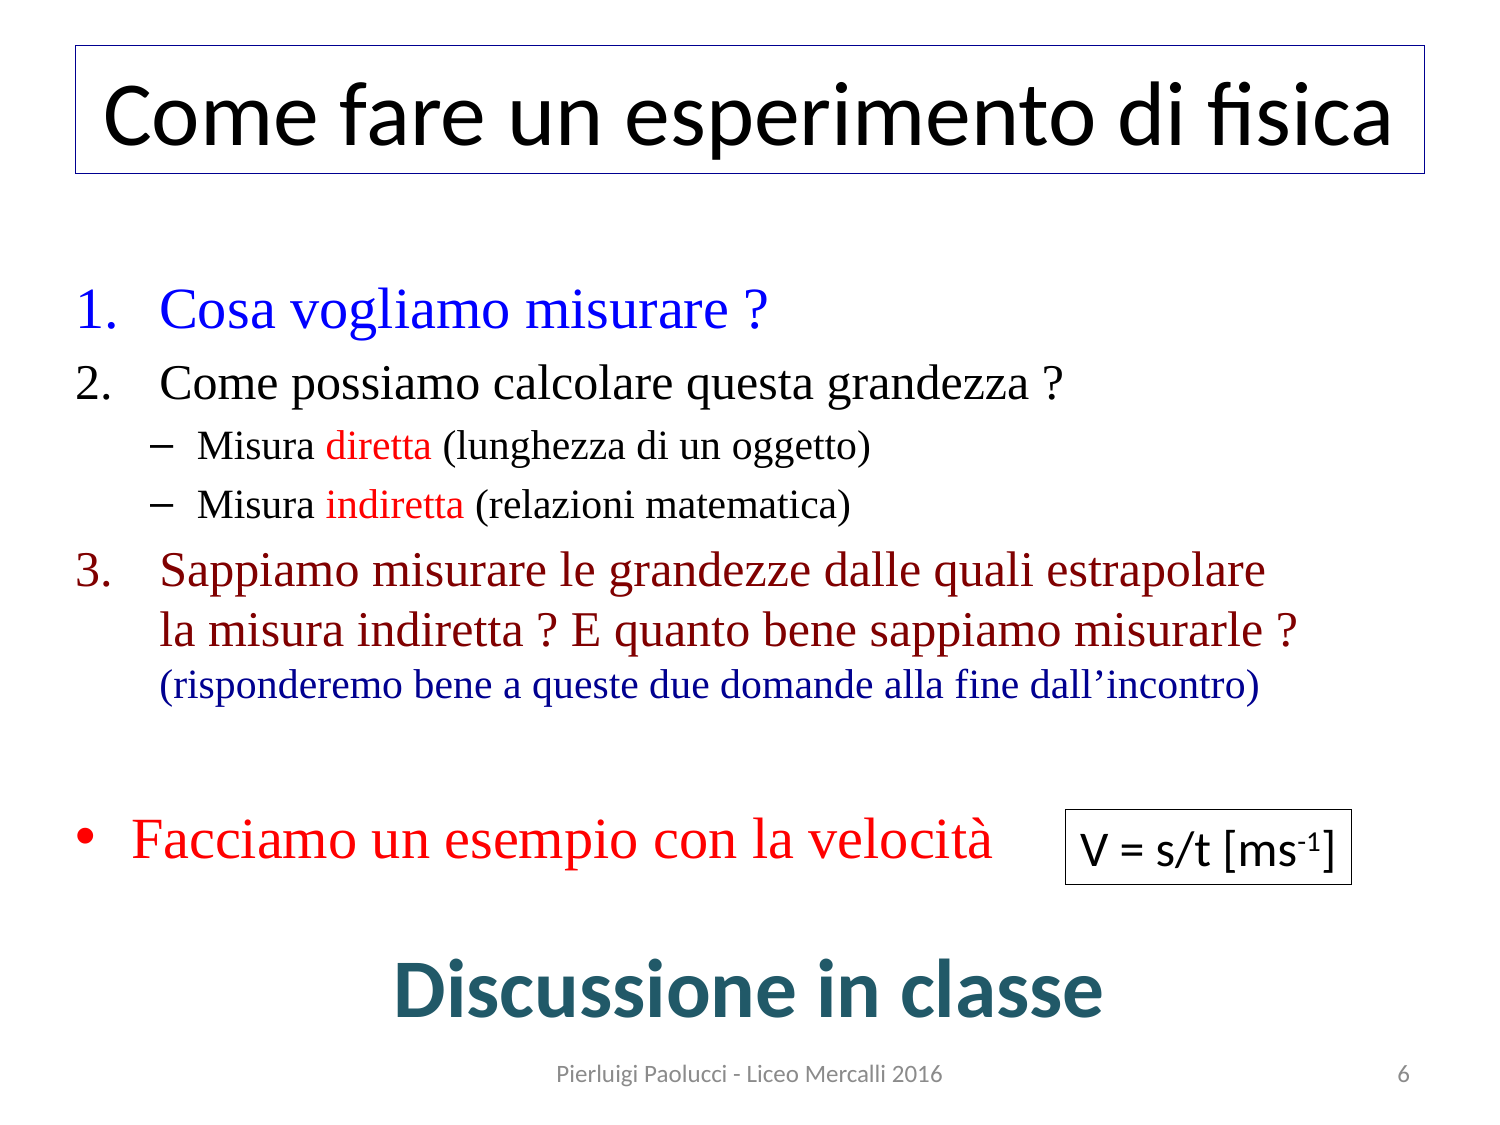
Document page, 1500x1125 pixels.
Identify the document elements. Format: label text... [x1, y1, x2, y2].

slide_number 6 [1074, 1042, 1425, 1103]
footer Pierluigi Paolucci - Liceo Mercalli 2016 [512, 1042, 988, 1103]
text_box Discussione in classe [378, 926, 1121, 1042]
title Come fare un esperimento di fisica [75, 45, 1425, 174]
list Cosa vogliamo misurare ? Come possiamo calcolare questa grandezza ? Misura diretta (lunghezza di un oggetto) Misura indiretta (relazioni matematica) Sappiamo misurare le grandezze dalle quali estrapolare la misura indiretta ? E quanto bene sappiamo misurarle ? (risponderemo bene a queste due domande alla fine dall’incontro) Facciamo un esempio con la velocità [59, 262, 1330, 1005]
text_box V = s/t [ms-1] [1065, 809, 1352, 885]
